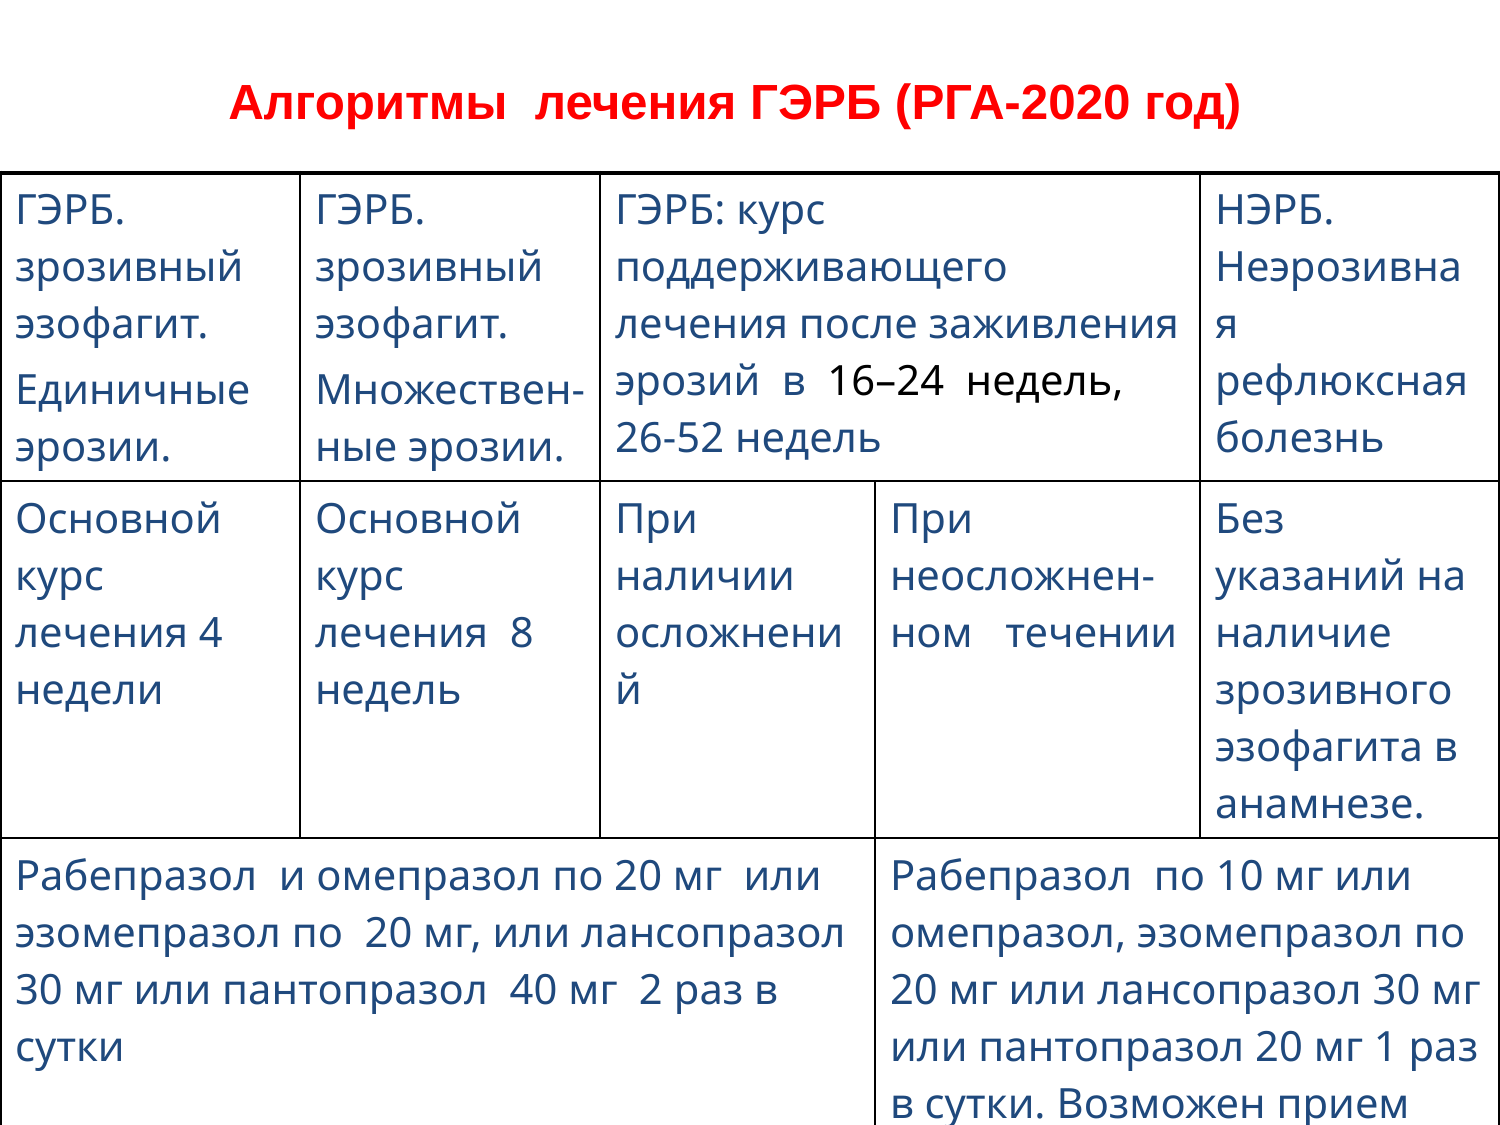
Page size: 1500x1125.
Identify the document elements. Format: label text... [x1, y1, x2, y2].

table_header ГЭРБ. зрозивный эзофагит. Множествен-ные эрозии. [301, 175, 599, 480]
table_header ГЭРБ: курс поддерживающего лечения после заживления эрозий в 16–24 недель, 26-52 недель [601, 175, 1199, 480]
table_cell Рабепразол по 10 мг или омепразол, эзомепразол по 20 мг или лансопразол 30 мг или пантопразол 20 мг 1 раз в сутки. Возможен прием «по требованию» - только при возникновении изжоги. [876, 839, 1498, 1125]
title Алгоритмы лечения ГЭРБ (РГА-2020 год) [0, 62, 1471, 138]
table_header НЭРБ. Неэрозивная рефлюксная болезнь [1201, 175, 1498, 480]
table_cell При наличии осложнений [601, 482, 874, 837]
table_cell Рабепразол и омепразол по 20 мг или эзомепразол по 20 мг, или лансопразол 30 мг или пантопразол 40 мг 2 раз в сутки [2, 839, 874, 1125]
table_cell При неосложнен-ном течении [876, 482, 1199, 837]
table_cell Основной курс лечения 8 недель [301, 482, 599, 837]
table_cell Без указаний на наличие зрозивного эзофагита в анамнезе. [1201, 482, 1498, 837]
table_header ГЭРБ. зрозивный эзофагит. Единичные эрозии. [2, 175, 299, 480]
table_cell Основной курс лечения 4 недели [2, 482, 299, 837]
